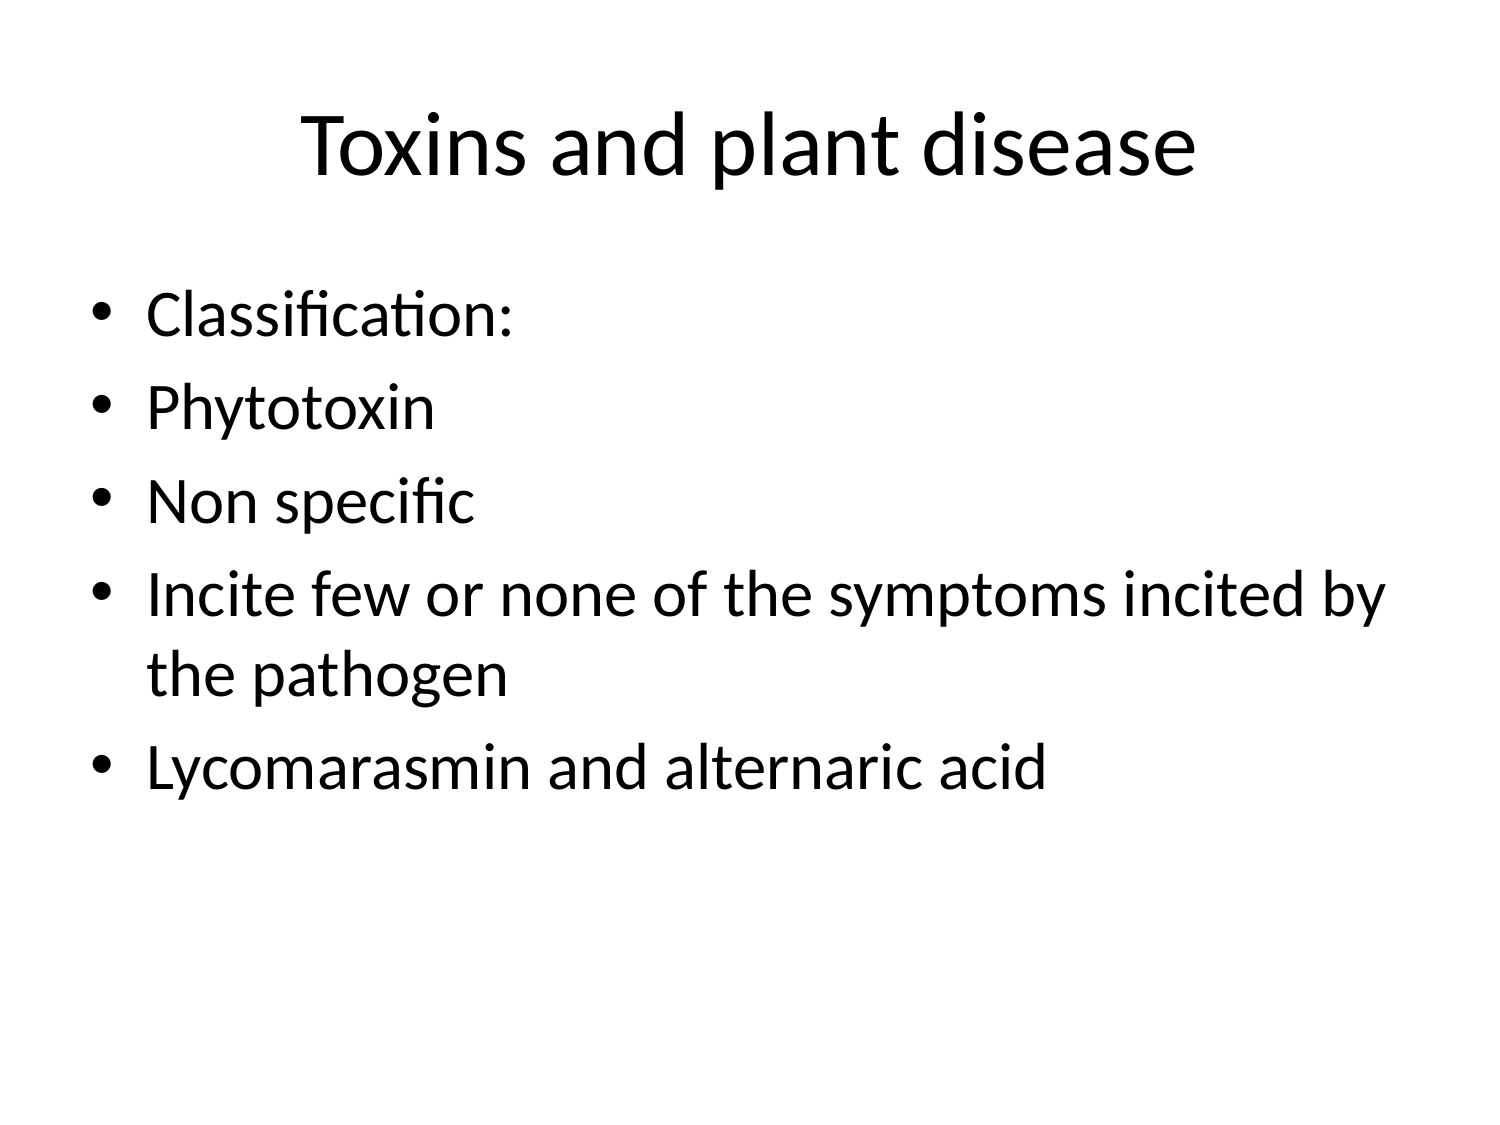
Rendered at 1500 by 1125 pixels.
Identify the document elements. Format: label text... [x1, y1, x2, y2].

title Toxins and plant disease [75, 45, 1425, 233]
list Classification: Phytotoxin Non specific Incite few or none of the symptoms incited by the pathogen Lycomarasmin and alternaric acid [75, 262, 1425, 1005]
